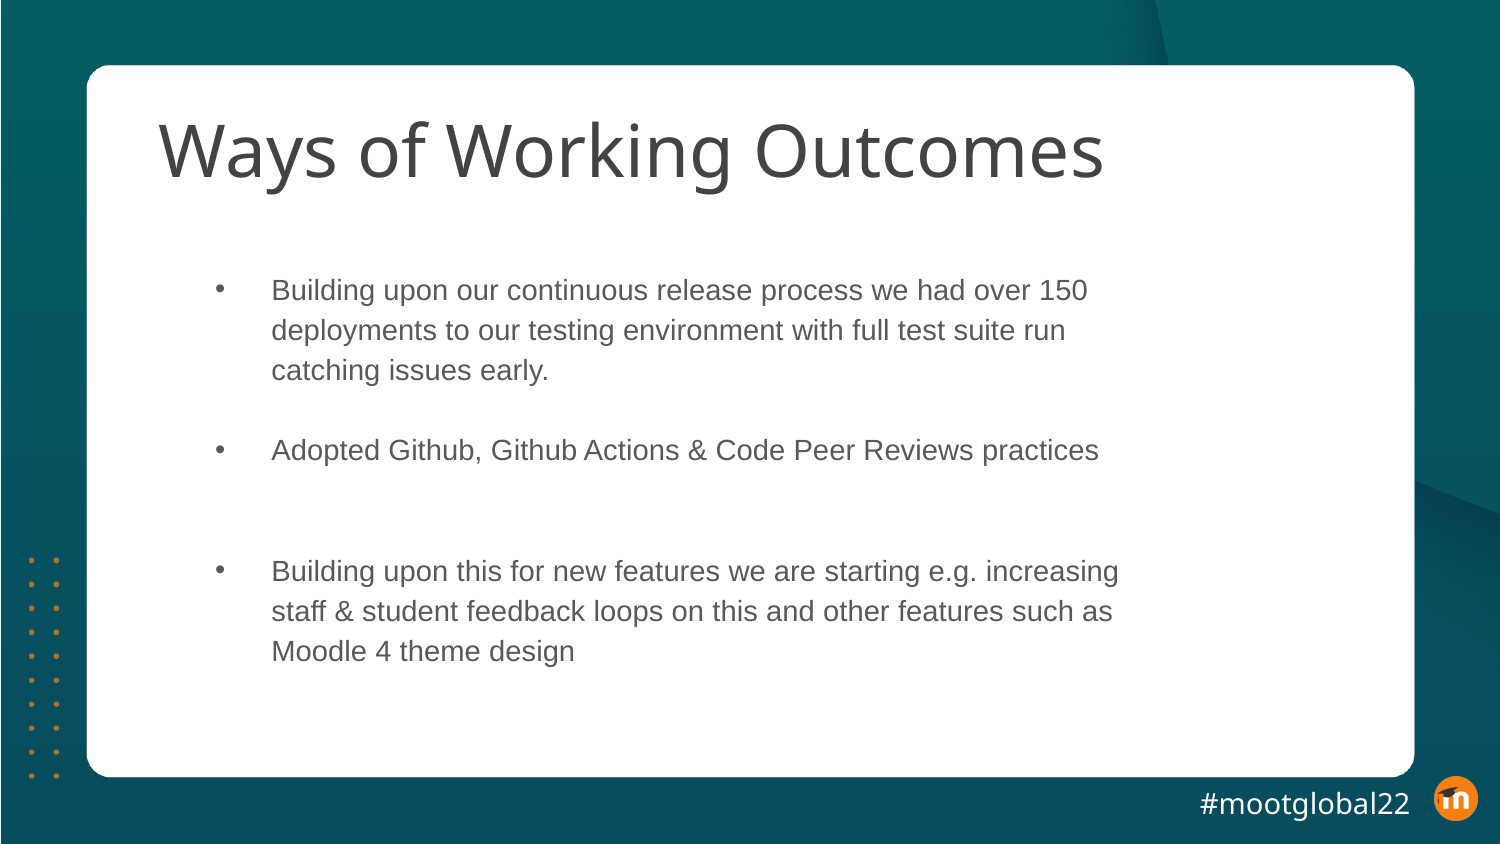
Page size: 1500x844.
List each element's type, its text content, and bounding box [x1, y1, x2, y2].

list Building upon our continuous release process we had over 150 deployments to our testing environment with full test suite run catching issues early. Adopted Github, Github Actions & Code Peer Reviews practices Building upon this for new features we are starting e.g. increasing staff & student feedback loops on this and other features such as Moodle 4 theme design [200, 250, 1199, 755]
title Ways of Working Outcomes [143, 89, 1366, 199]
picture [0, 0, 1500, 844]
